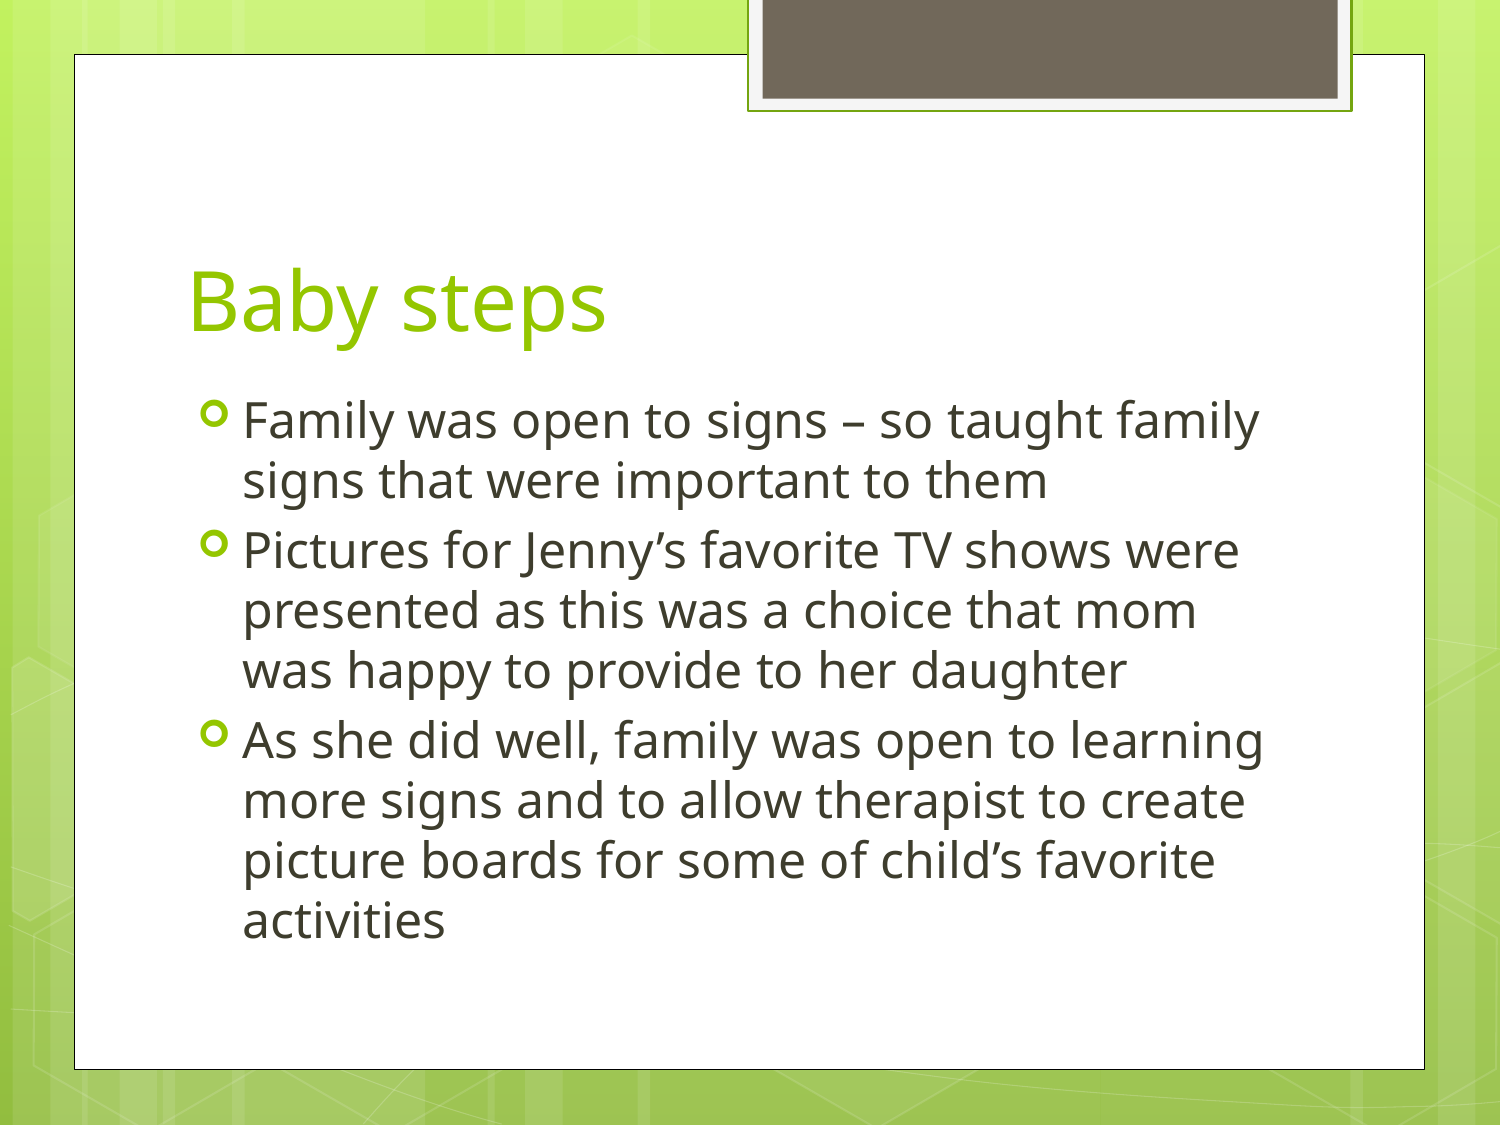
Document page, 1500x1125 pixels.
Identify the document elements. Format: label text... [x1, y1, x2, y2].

list Family was open to signs – so taught family signs that were important to them Pictures for Jenny’s favorite TV shows were presented as this was a choice that mom was happy to provide to her daughter As she did well, family was open to learning more signs and to allow therapist to create picture boards for some of child’s favorite activities [171, 381, 1283, 957]
title Baby steps [171, 168, 1324, 357]
